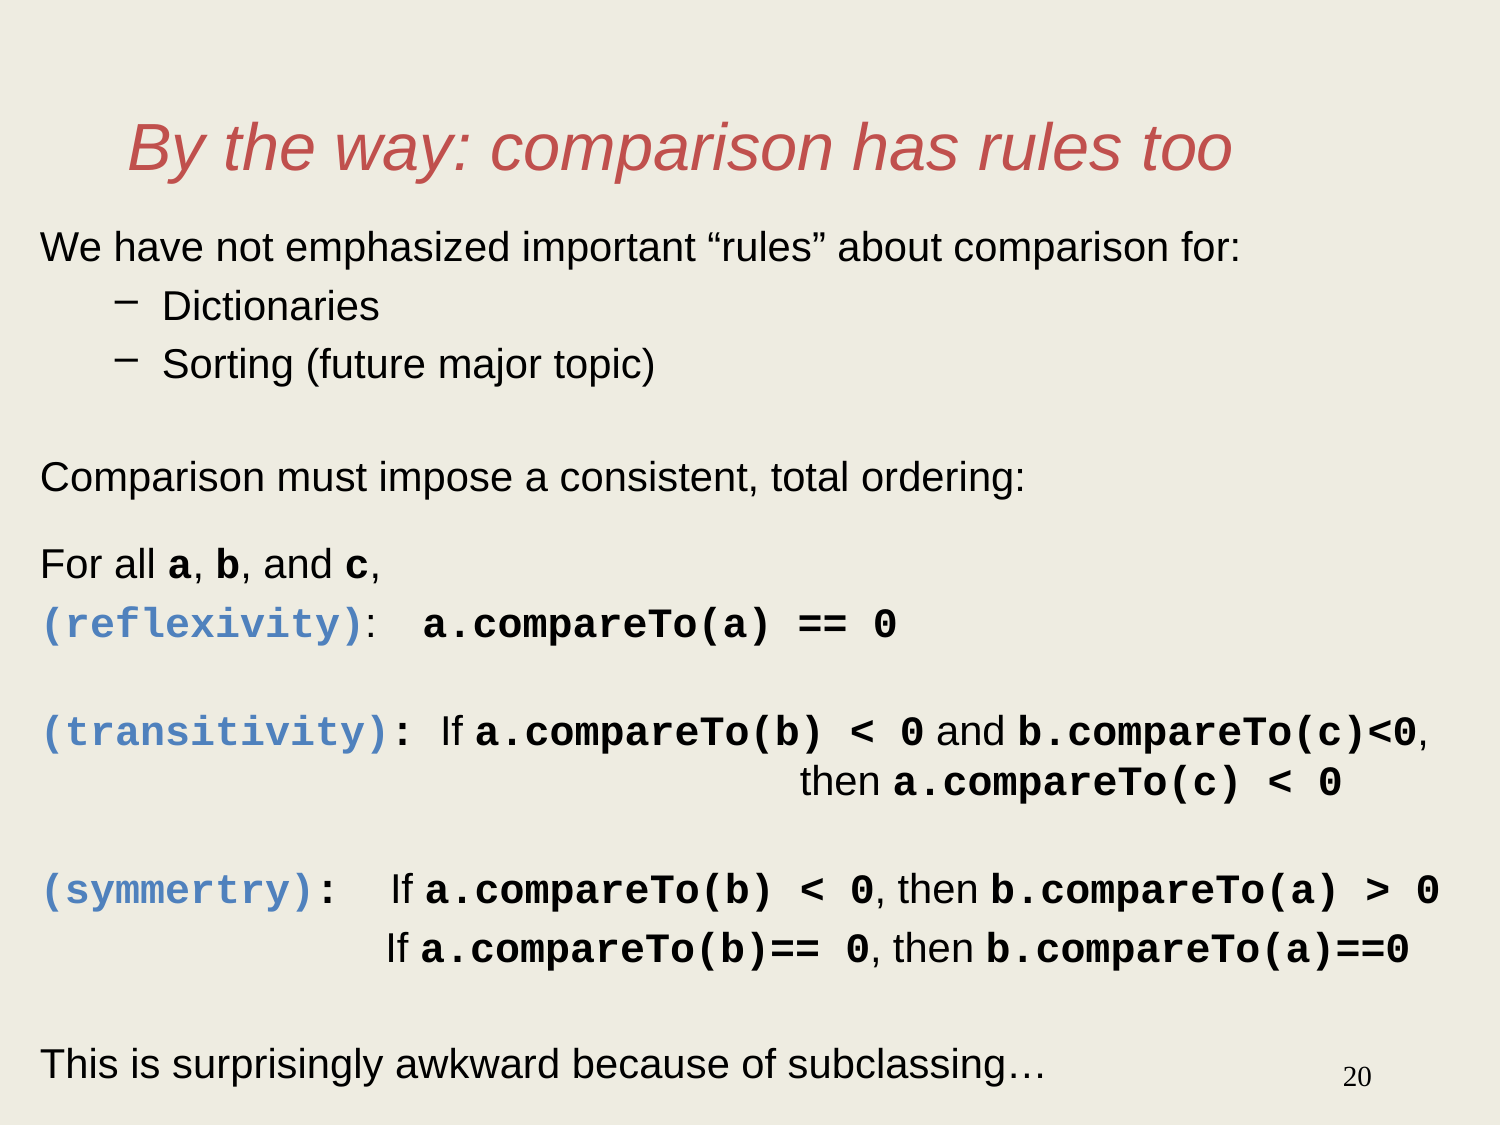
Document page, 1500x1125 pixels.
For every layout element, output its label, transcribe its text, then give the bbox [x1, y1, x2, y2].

title By the way: comparison has rules too [112, 49, 1388, 212]
list We have not emphasized important “rules” about comparison for: Dictionaries Sorting (future major topic) Comparison must impose a consistent, total ordering: For all a, b, and c, (reflexivity): a.compareTo(a) == 0 (transitivity): If a.compareTo(b) < 0 and b.compareTo(c)<0, then a.compareTo(c) < 0 (symmertry): If a.compareTo(b) < 0, then b.compareTo(a) > 0 If a.compareTo(b)== 0, then b.compareTo(a)==0 This is surprisingly awkward because of subclassing… [24, 212, 1463, 1001]
slide_number 20 [1074, 1049, 1388, 1125]
